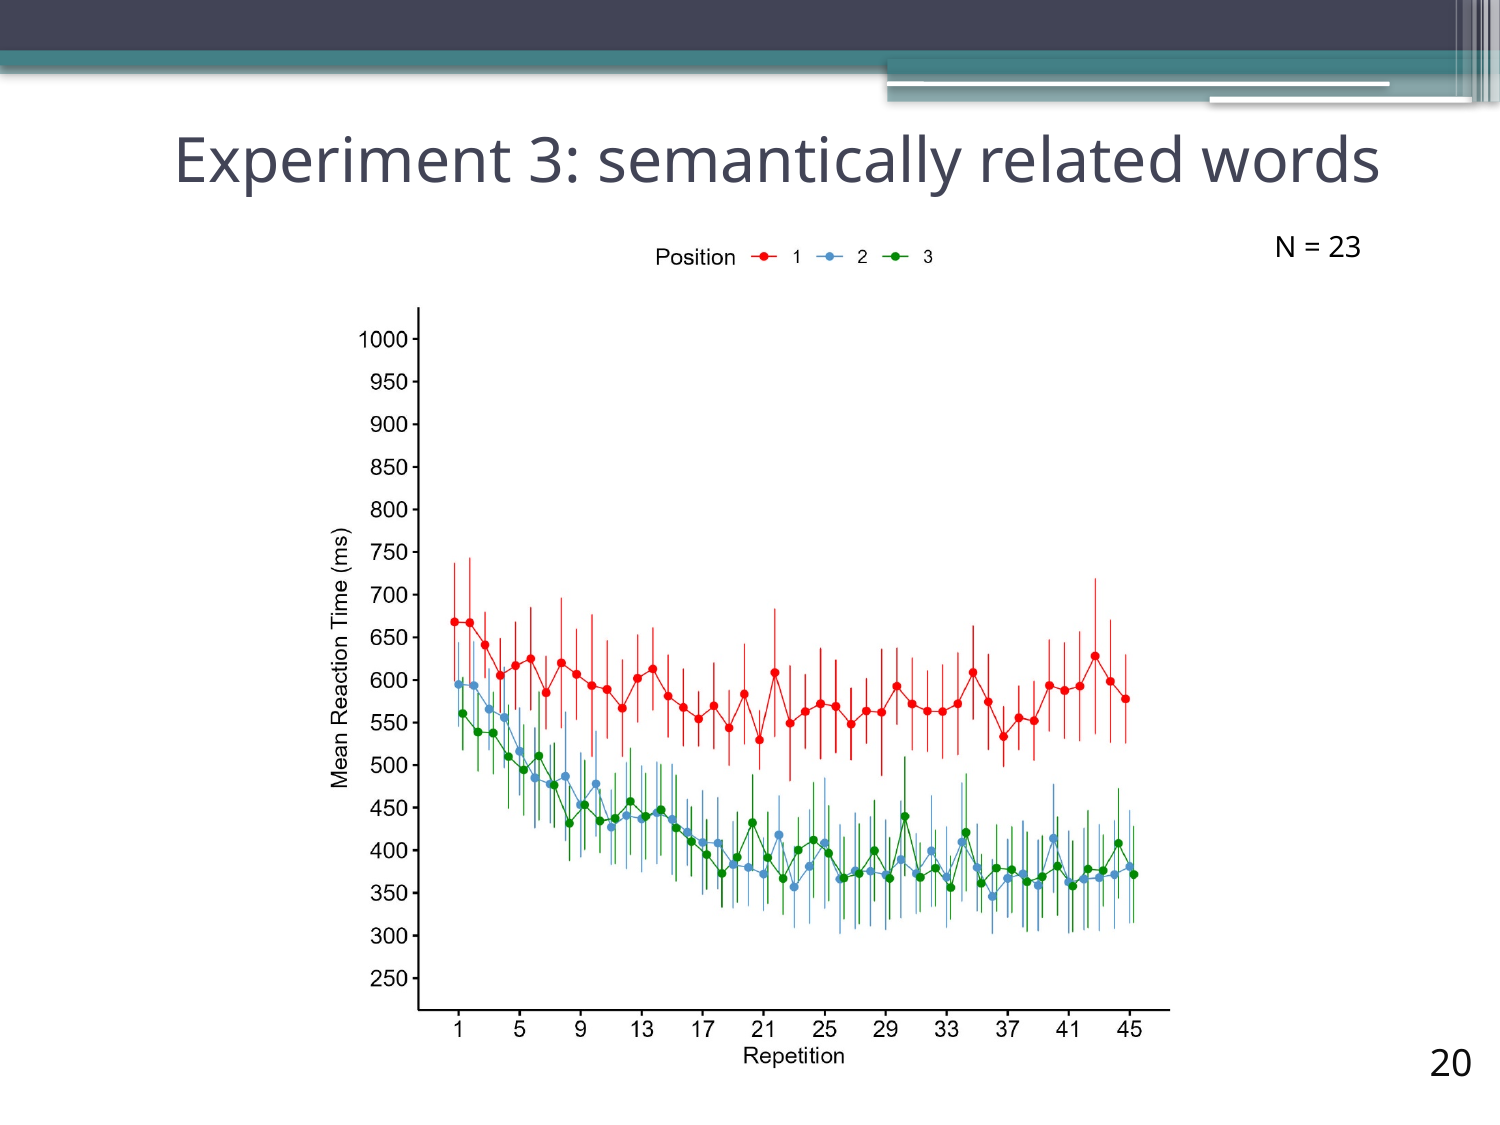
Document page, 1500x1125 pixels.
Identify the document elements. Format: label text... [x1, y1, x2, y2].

text_box 20 [1362, 1037, 1488, 1098]
title Experiment 3: semantically related words [103, 98, 1454, 218]
text_box N = 23 [1259, 220, 1425, 271]
picture [319, 216, 1181, 1079]
